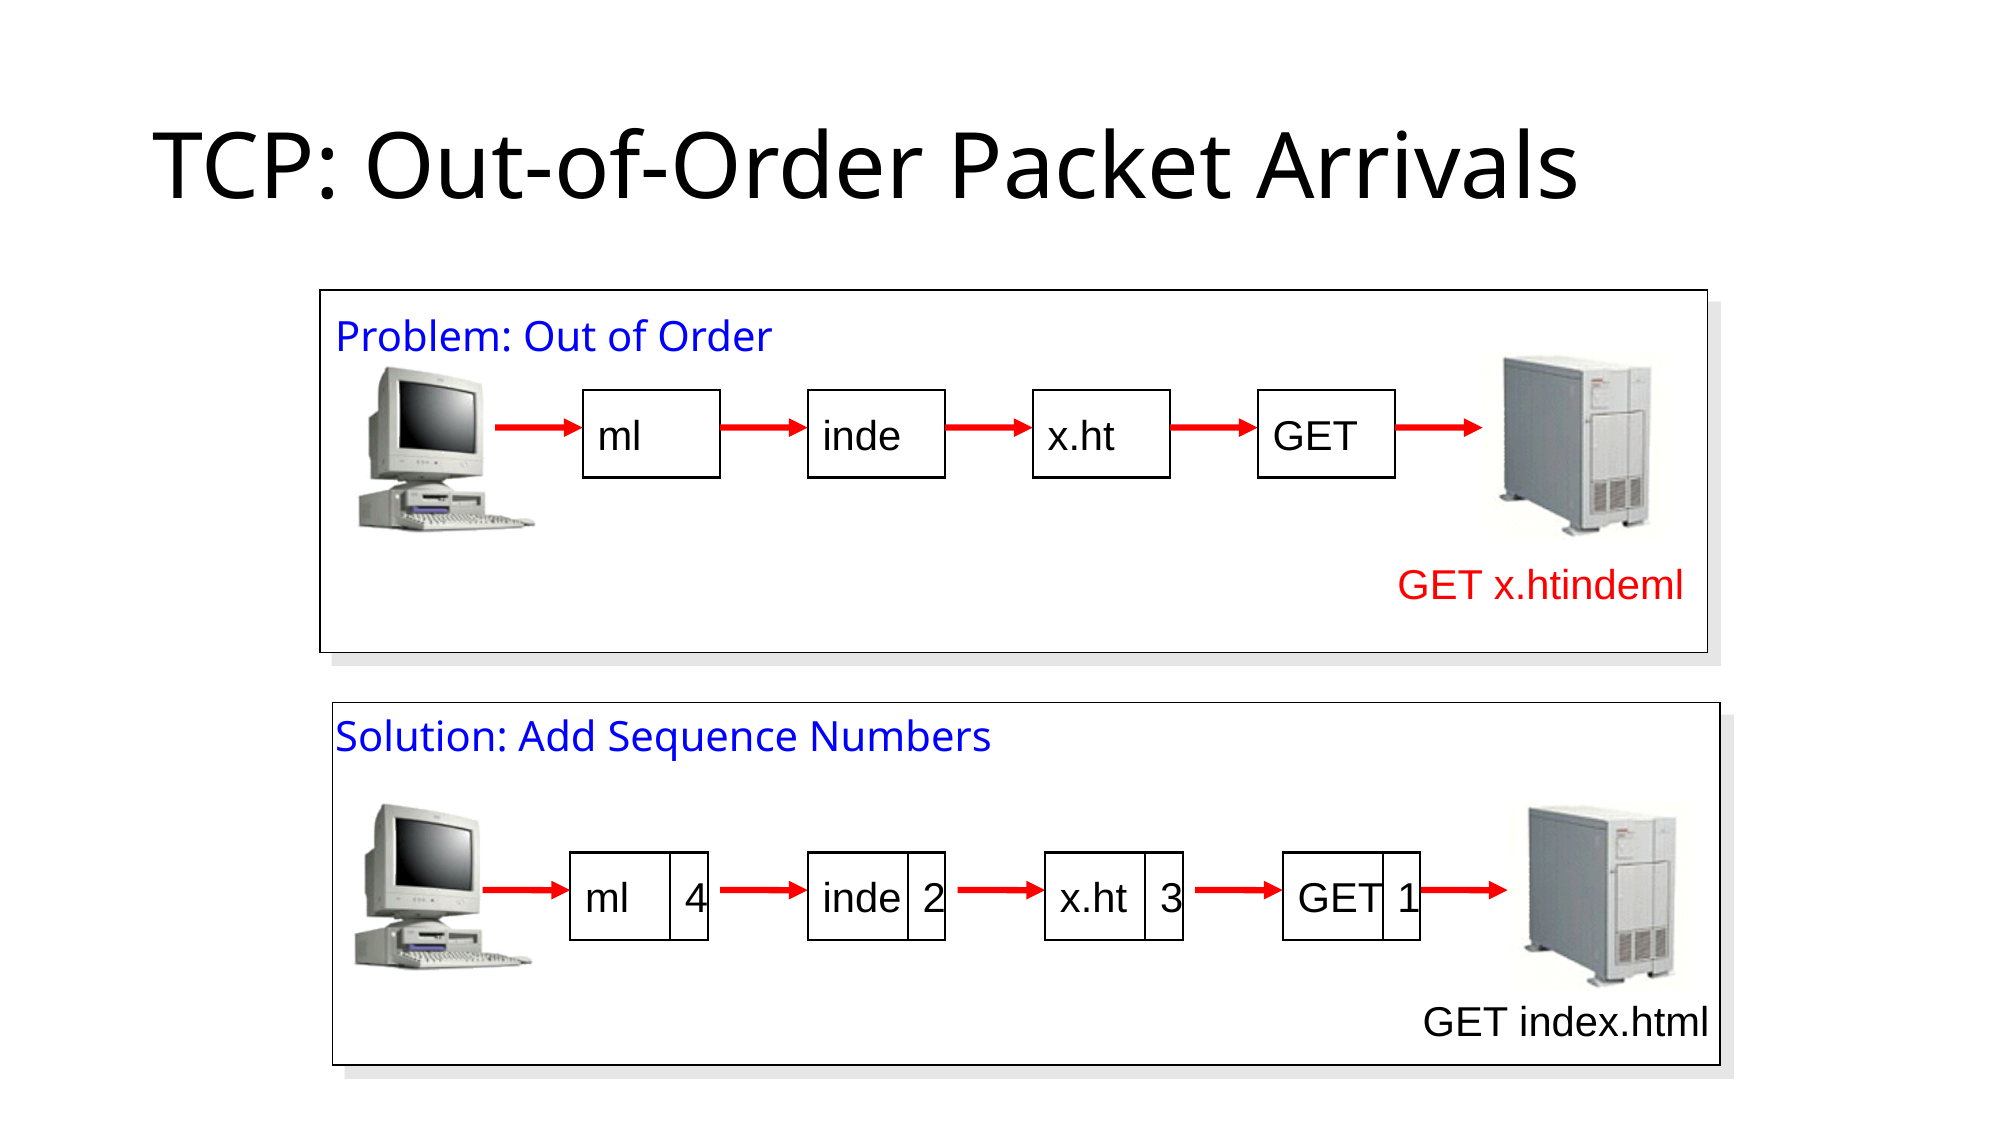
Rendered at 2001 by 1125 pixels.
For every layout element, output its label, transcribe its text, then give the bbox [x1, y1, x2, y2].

text_box 4 [670, 852, 708, 940]
text_box inde [807, 852, 907, 940]
picture [1507, 802, 1696, 991]
text_box 2 [907, 852, 946, 940]
text_box [945, 421, 1033, 434]
text_box GET [1282, 852, 1382, 940]
text_box [1195, 883, 1282, 897]
text_box [1421, 883, 1507, 897]
text_box [957, 883, 1045, 897]
text_box [332, 702, 1721, 1065]
picture [341, 798, 546, 978]
text_box 3 [1145, 852, 1183, 940]
picture [1482, 352, 1671, 541]
text_box [1395, 421, 1482, 434]
text_box GET [1257, 390, 1396, 478]
text_box [546, 883, 570, 897]
text_box Solution: Add Sequence Numbers [320, 702, 1133, 816]
text_box ml [570, 852, 670, 940]
text_box ml [582, 390, 721, 478]
text_box inde [807, 390, 946, 478]
text_box GET x.htindeml [1382, 549, 1700, 615]
text_box [549, 421, 583, 434]
text_box x.ht [1032, 390, 1171, 478]
picture [345, 361, 549, 541]
text_box [1170, 421, 1258, 434]
text_box [720, 421, 808, 434]
text_box GET index.html [1407, 987, 1725, 1053]
text_box [320, 290, 1708, 653]
title TCP: Out-of-Order Packet Arrivals [137, 59, 1863, 278]
text_box [720, 883, 807, 897]
text_box Problem: Out of Order [320, 302, 1133, 416]
text_box 1 [1382, 852, 1421, 940]
text_box x.ht [1045, 852, 1145, 940]
